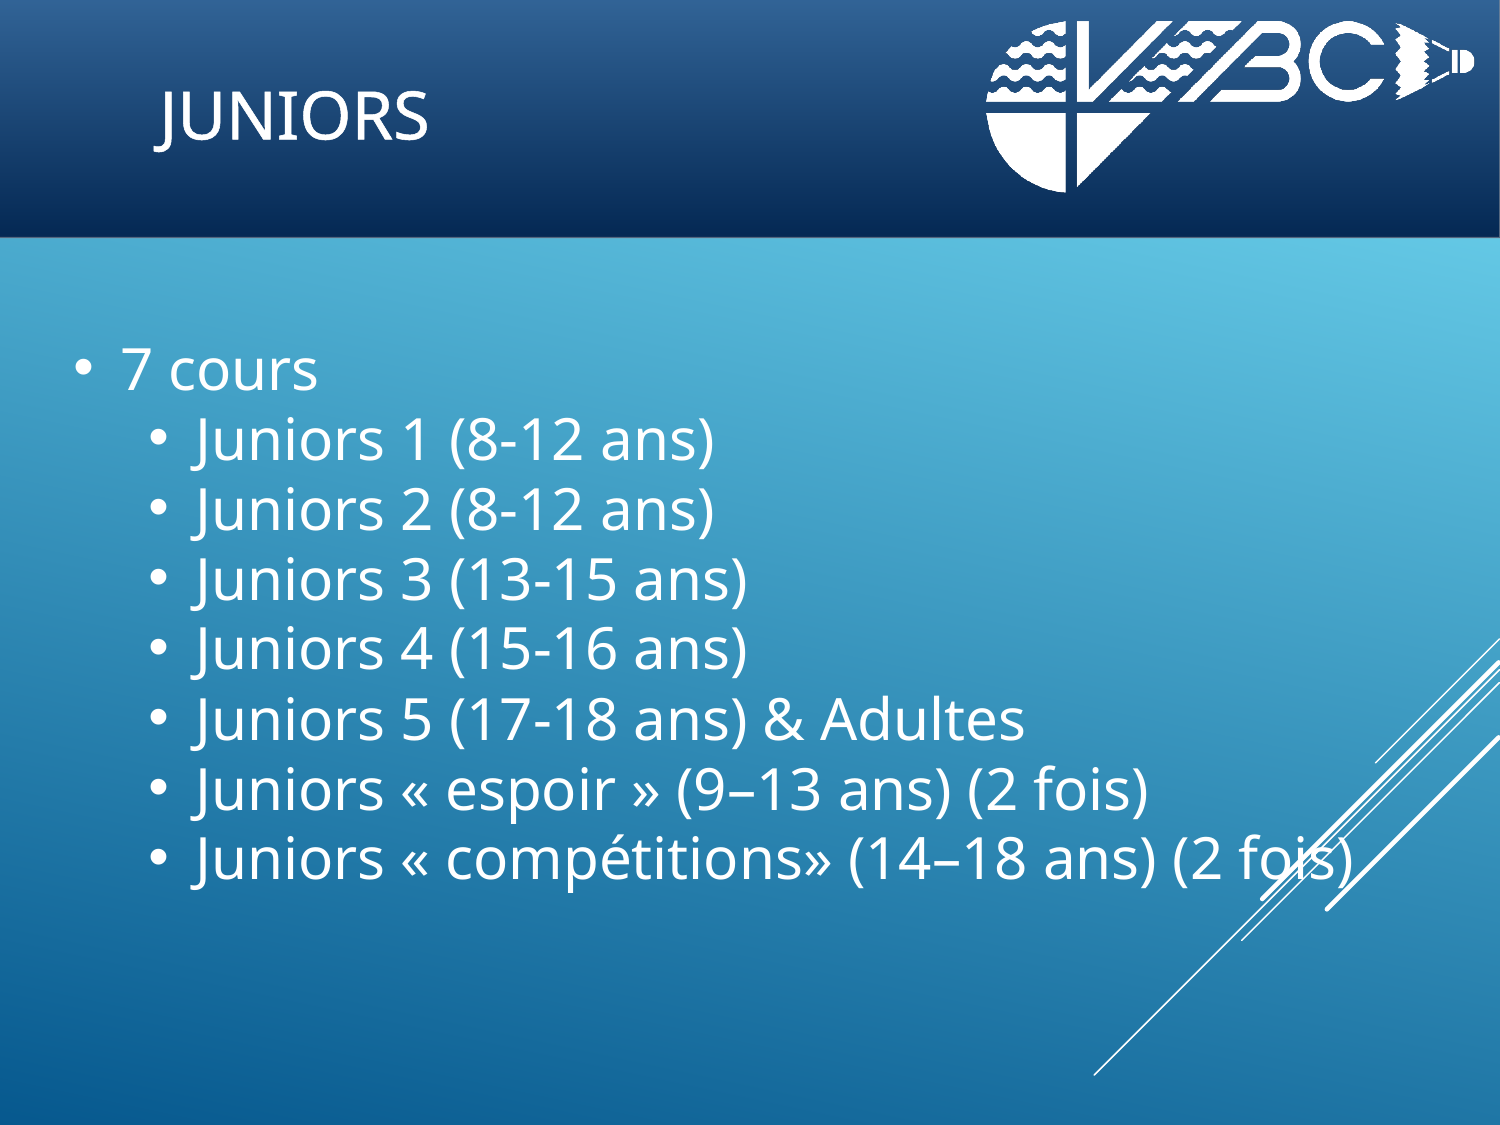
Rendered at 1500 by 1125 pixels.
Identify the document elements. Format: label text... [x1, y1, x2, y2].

picture [985, 21, 1475, 197]
text_box 7 cours Juniors 1 (8-12 ans) Juniors 2 (8-12 ans) Juniors 3 (13-15 ans) Juniors 4 (15-16 ans) Juniors 5 (17-18 ans) & Adultes Juniors « espoir » (9–13 ans) (2 fois) Juniors « compétitions» (14–18 ans) (2 fois) [58, 324, 1453, 969]
title Juniors [0, 0, 1500, 238]
